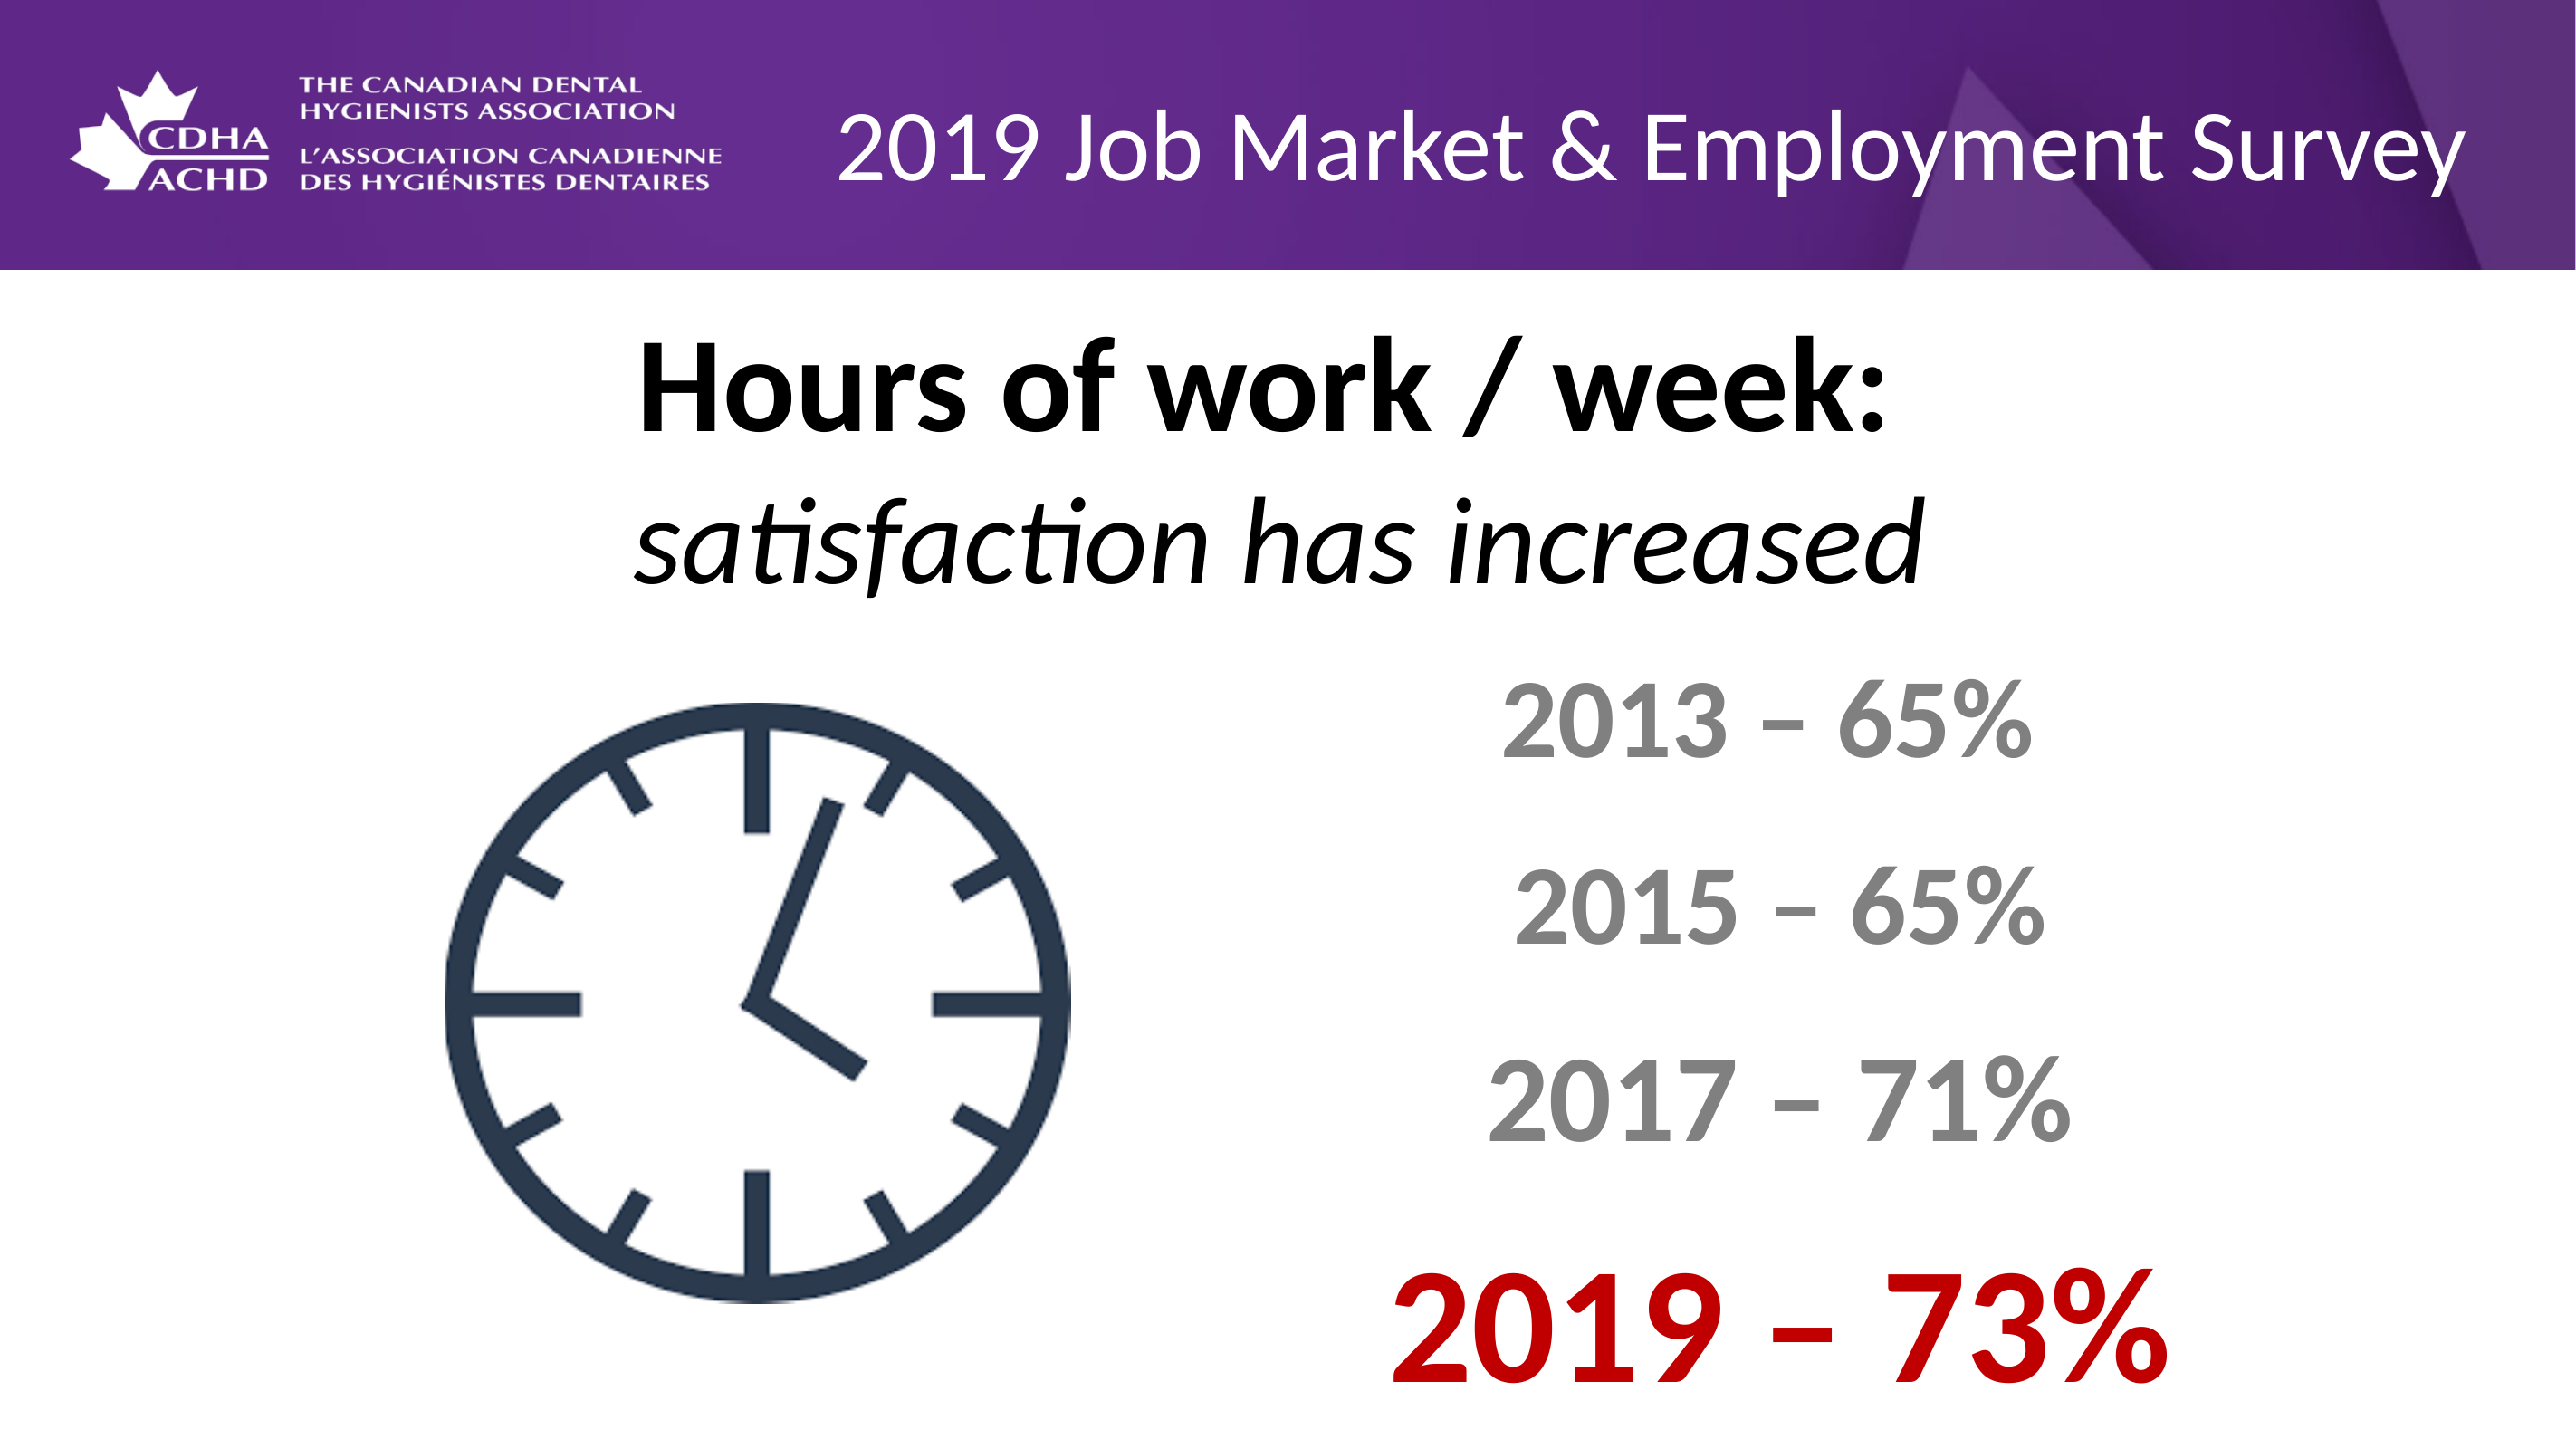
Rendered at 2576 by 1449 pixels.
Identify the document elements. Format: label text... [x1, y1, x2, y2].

text_box Hours of work / week: satisfaction has increased [160, 285, 2400, 1369]
text_box 2019 Job Market & Employment Survey [817, 61, 2576, 218]
text_box 2013 – 65% 2015 – 65% 2017 – 71% 2019 – 73% [1132, 634, 2428, 1426]
picture [445, 703, 1071, 1304]
picture [0, 0, 2576, 270]
